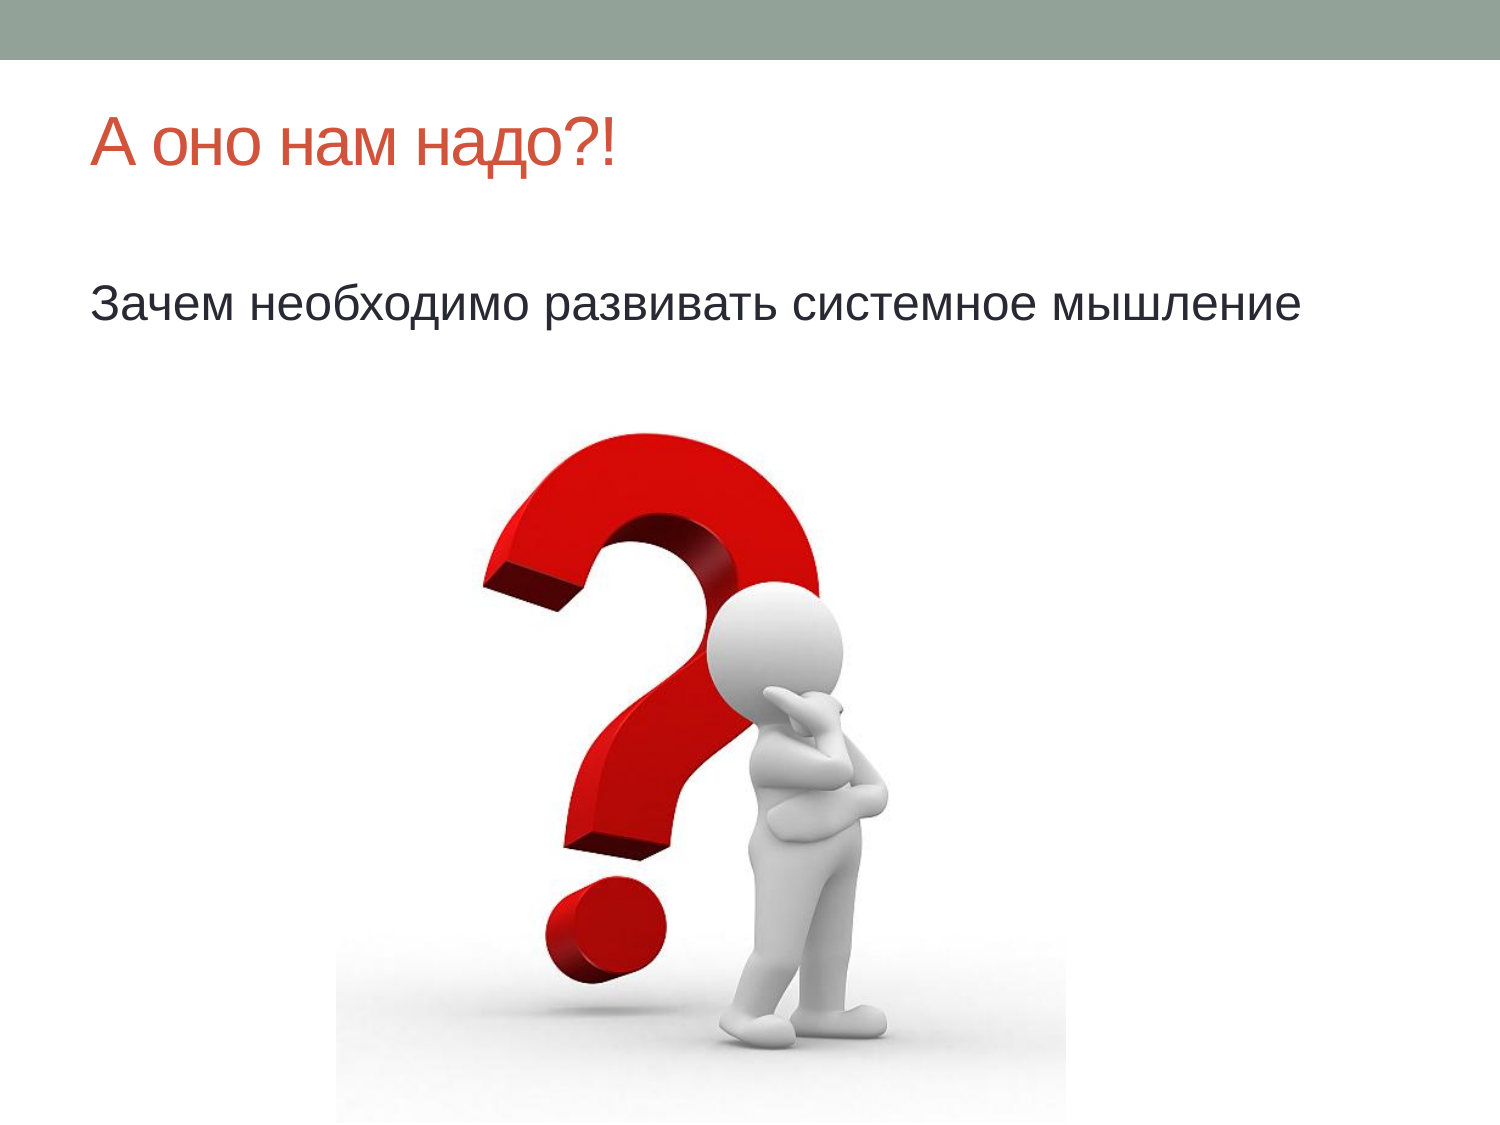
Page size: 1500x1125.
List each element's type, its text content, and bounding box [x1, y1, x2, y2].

list Зачем необходимо развивать системное мышление [75, 262, 1425, 1063]
title А оно нам надо?! [75, 87, 1425, 250]
picture [336, 393, 1066, 1123]
